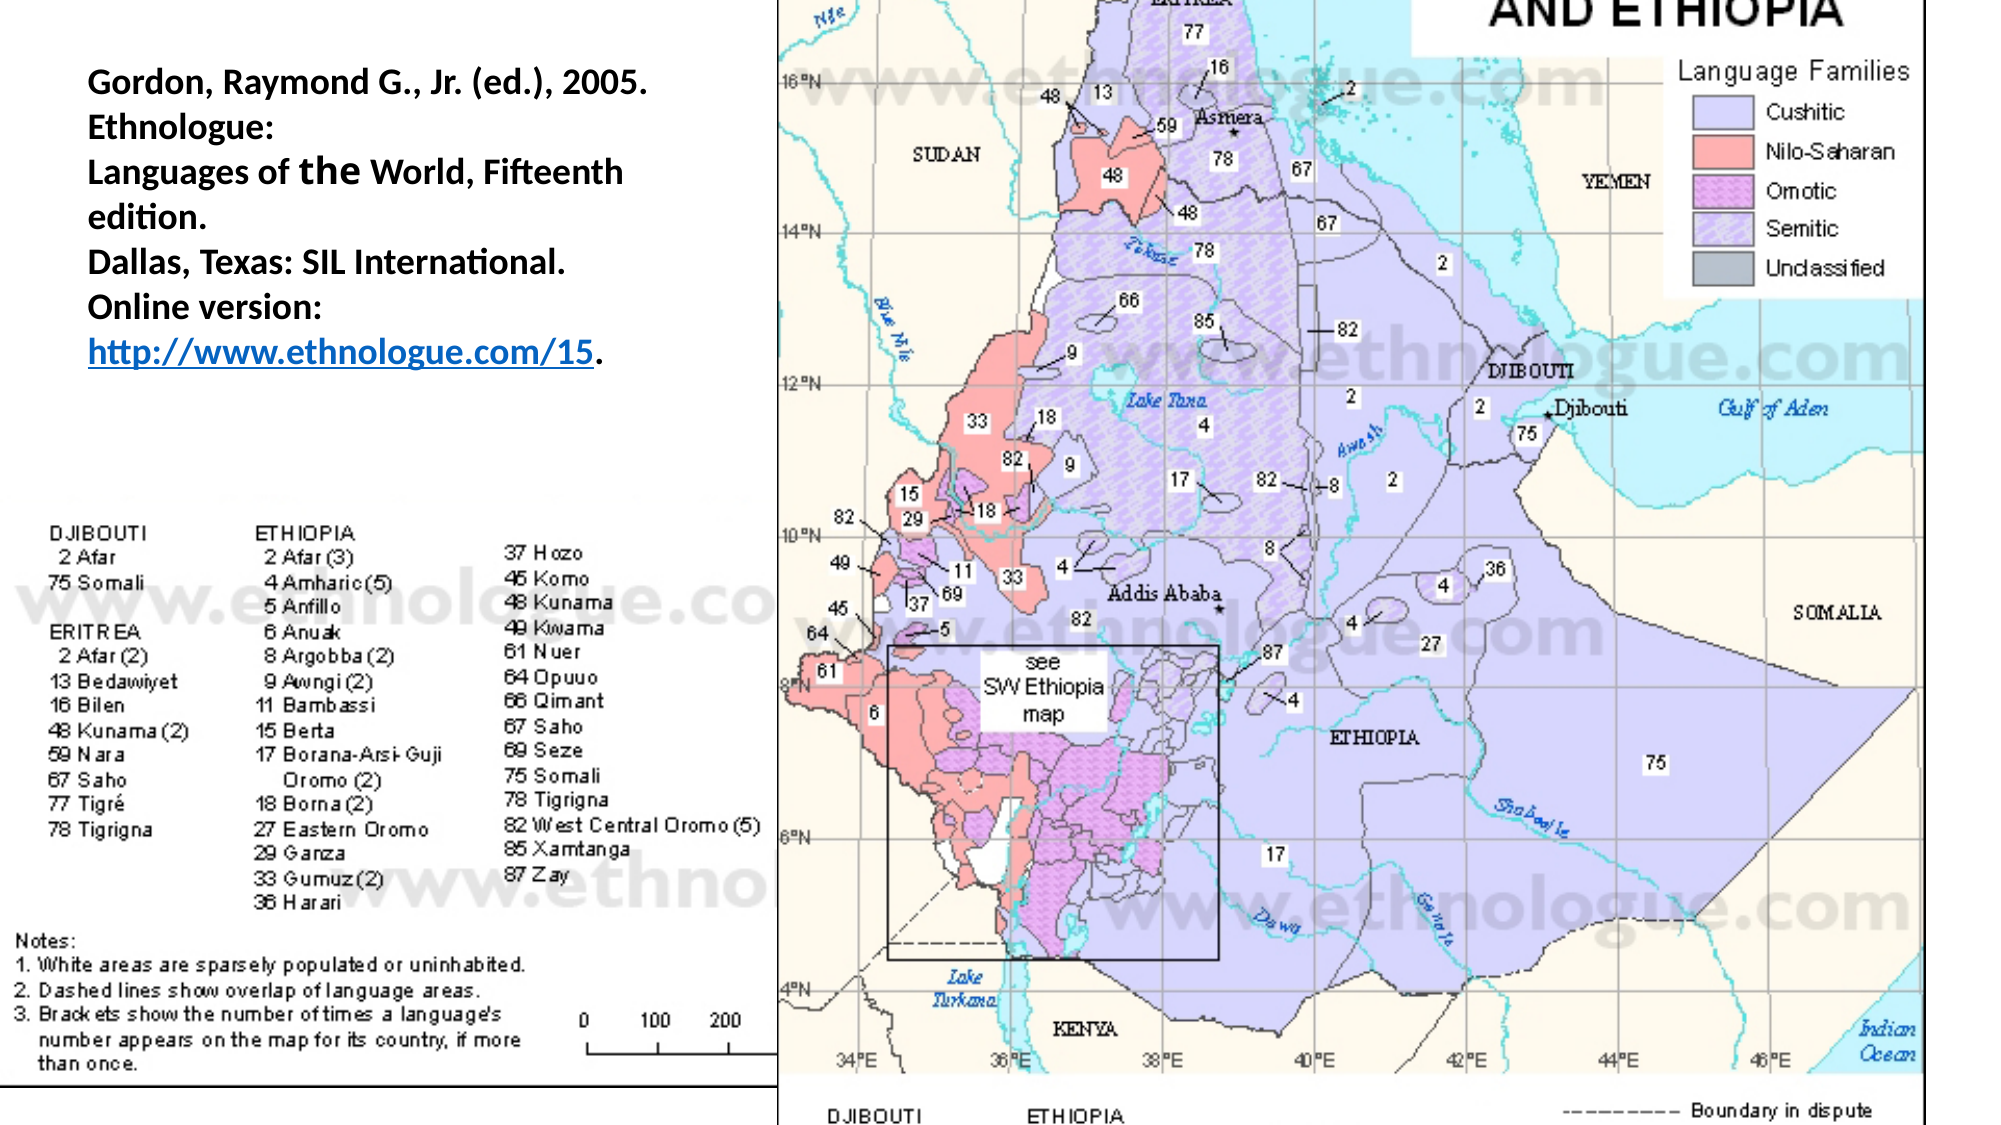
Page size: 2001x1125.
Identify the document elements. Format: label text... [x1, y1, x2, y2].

text_box Gordon, Raymond G., Jr. (ed.), 2005. Ethnologue: Languages of the World, Fifteenth edition. Dallas, Texas: SIL International. Online version: http://www.ethnologue.com/15. [72, 49, 705, 380]
picture [0, 0, 1926, 1125]
